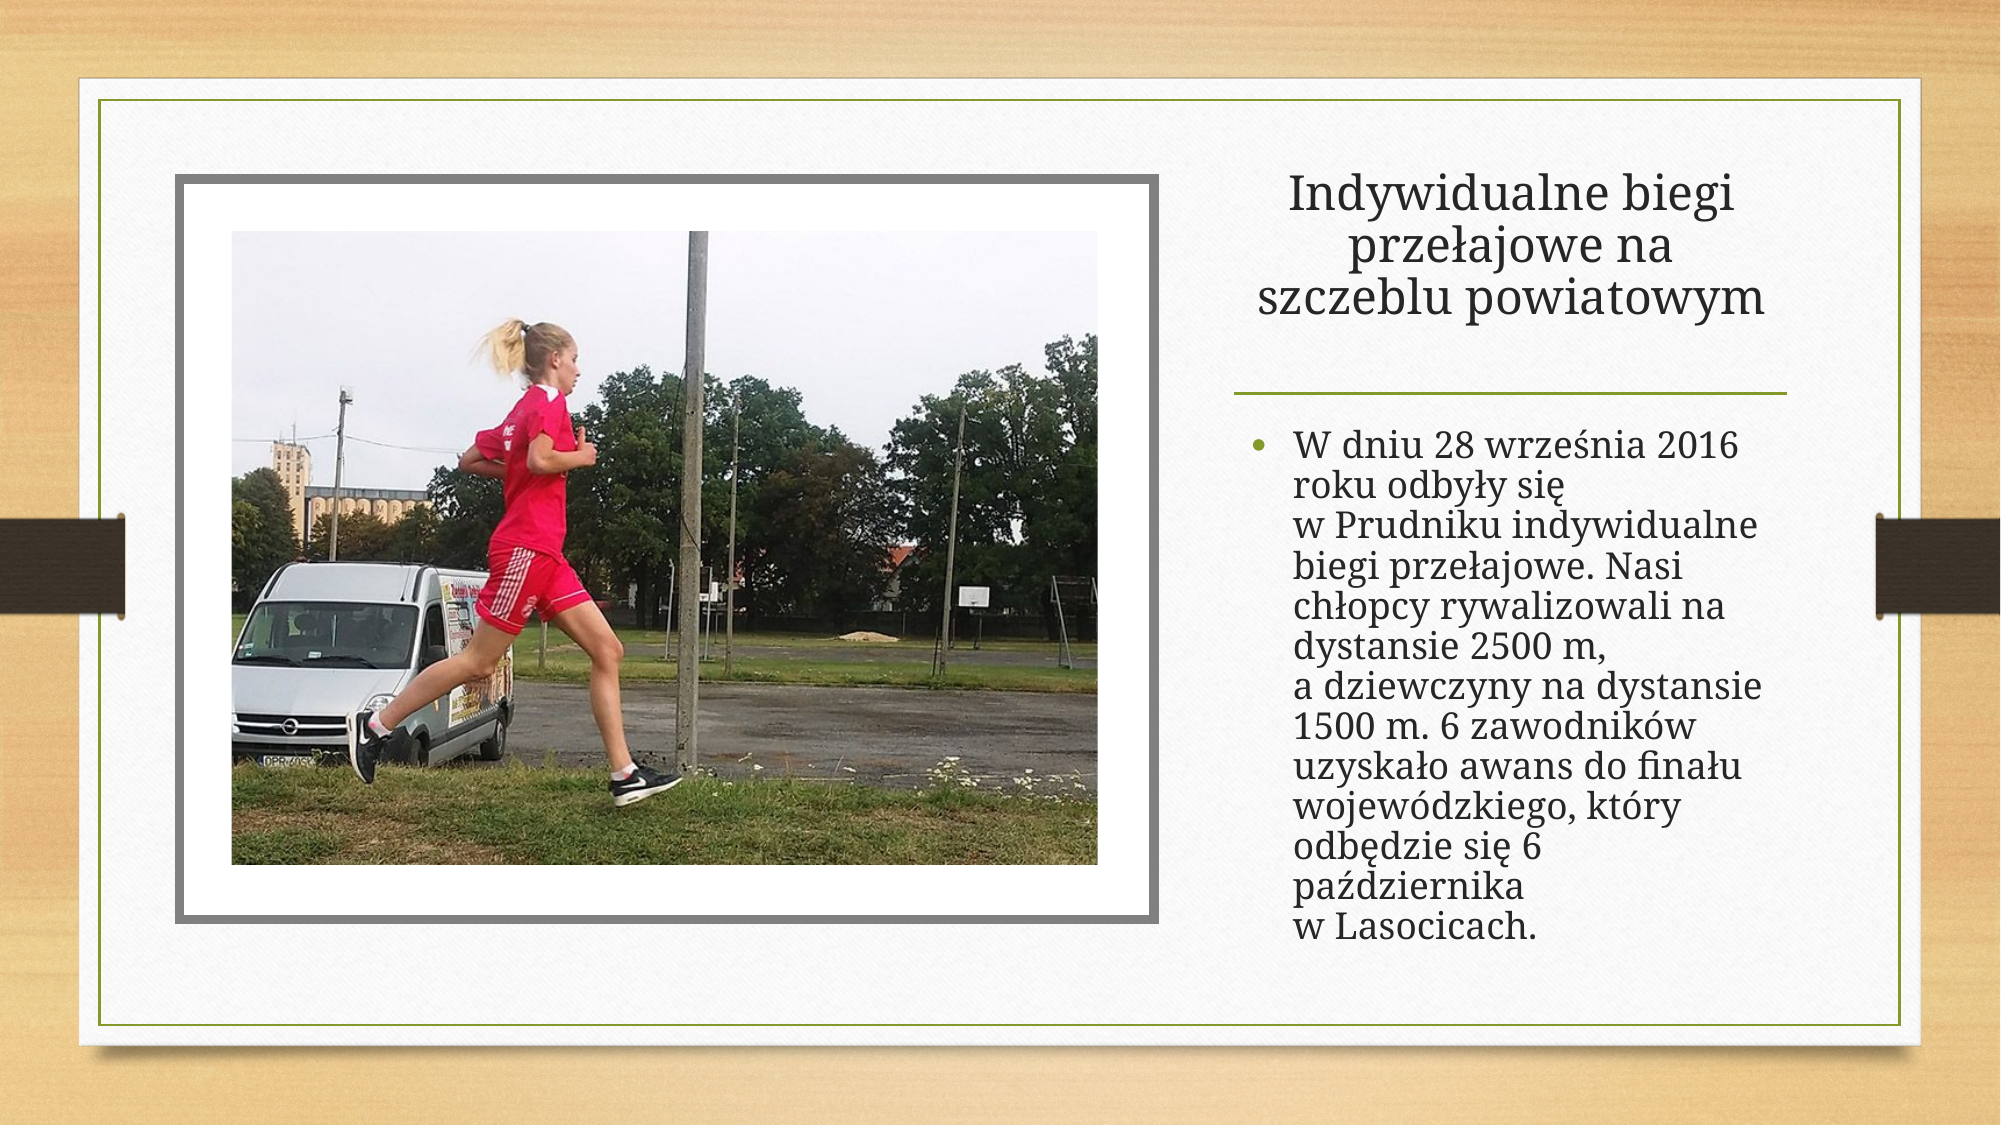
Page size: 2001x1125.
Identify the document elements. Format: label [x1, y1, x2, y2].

picture [231, 231, 1098, 865]
text_box [0, 0, 2000, 1125]
